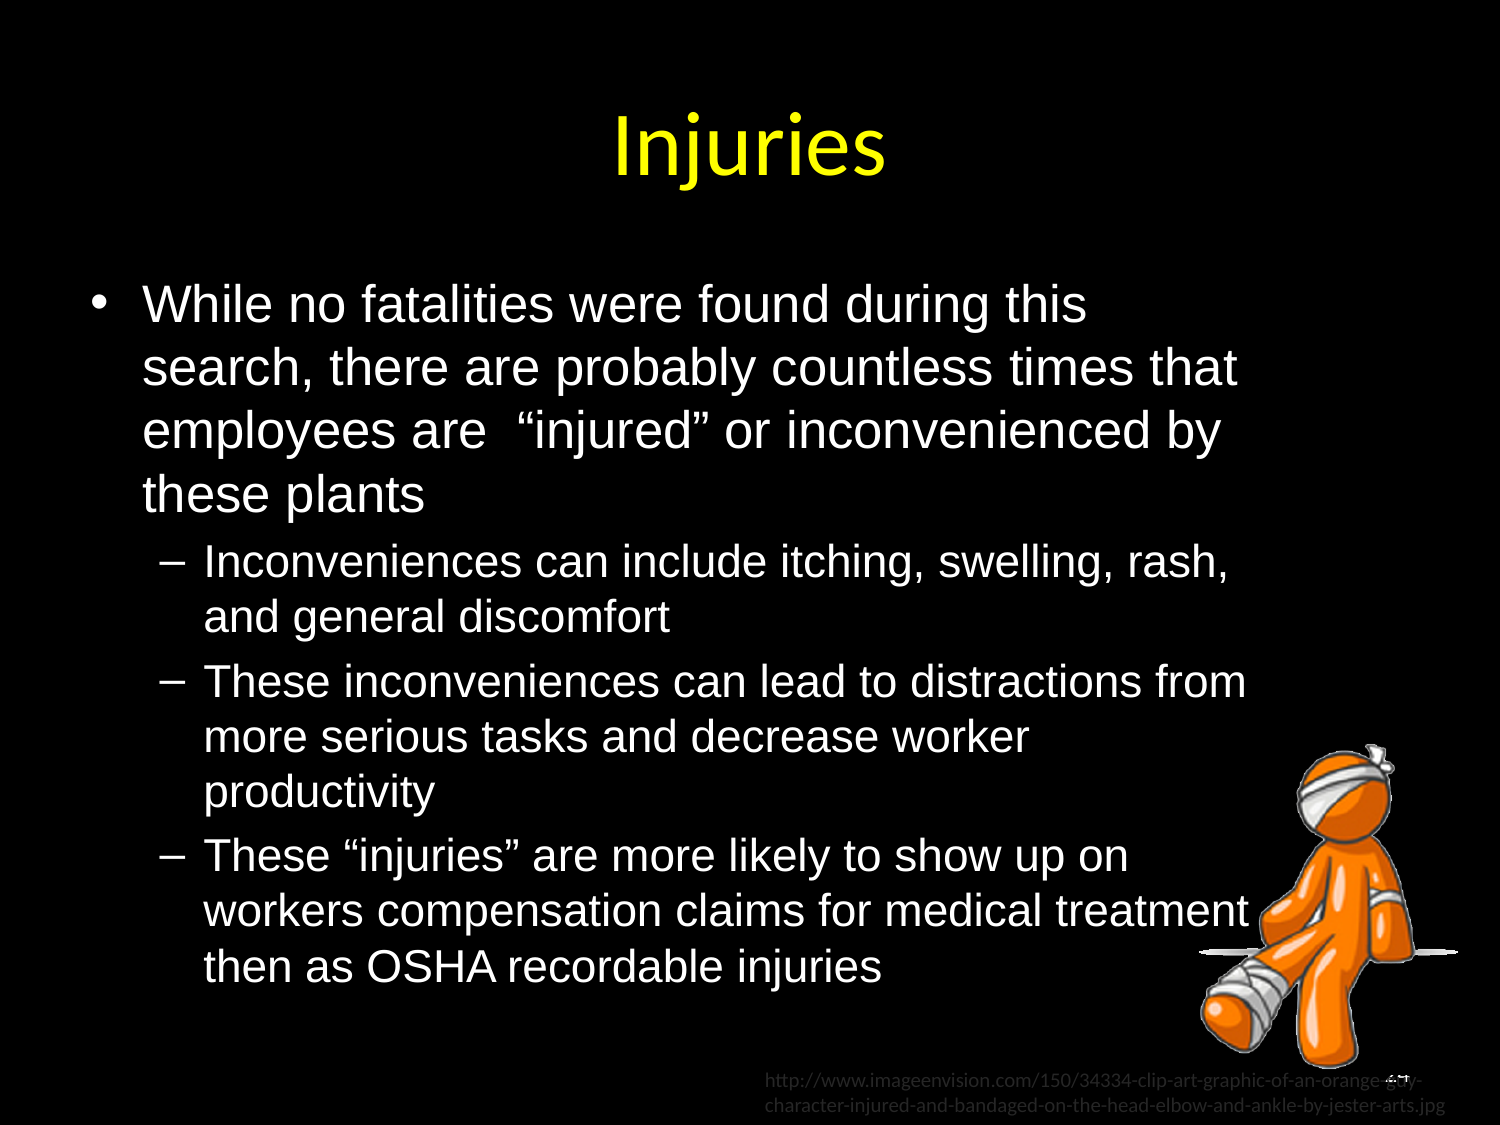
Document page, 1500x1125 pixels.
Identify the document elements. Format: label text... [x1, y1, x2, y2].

picture [1162, 737, 1500, 1076]
slide_number 24 [1074, 1042, 1425, 1103]
text_box http://www.imageenvision.com/150/34334-clip-art-graphic-of-an-orange-guy-character-injured-and-bandaged-on-the-head-elbow-and-ankle-by-jester-arts.jpg [749, 1059, 1500, 1124]
title Injuries [75, 45, 1425, 233]
list While no fatalities were found during this search, there are probably countless times that employees are “injured” or inconvenienced by these plants Inconveniences can include itching, swelling, rash, and general discomfort These inconveniences can lead to distractions from more serious tasks and decrease worker productivity These “injuries” are more likely to show up on workers compensation claims for medical treatment then as OSHA recordable injuries [75, 262, 1275, 1005]
